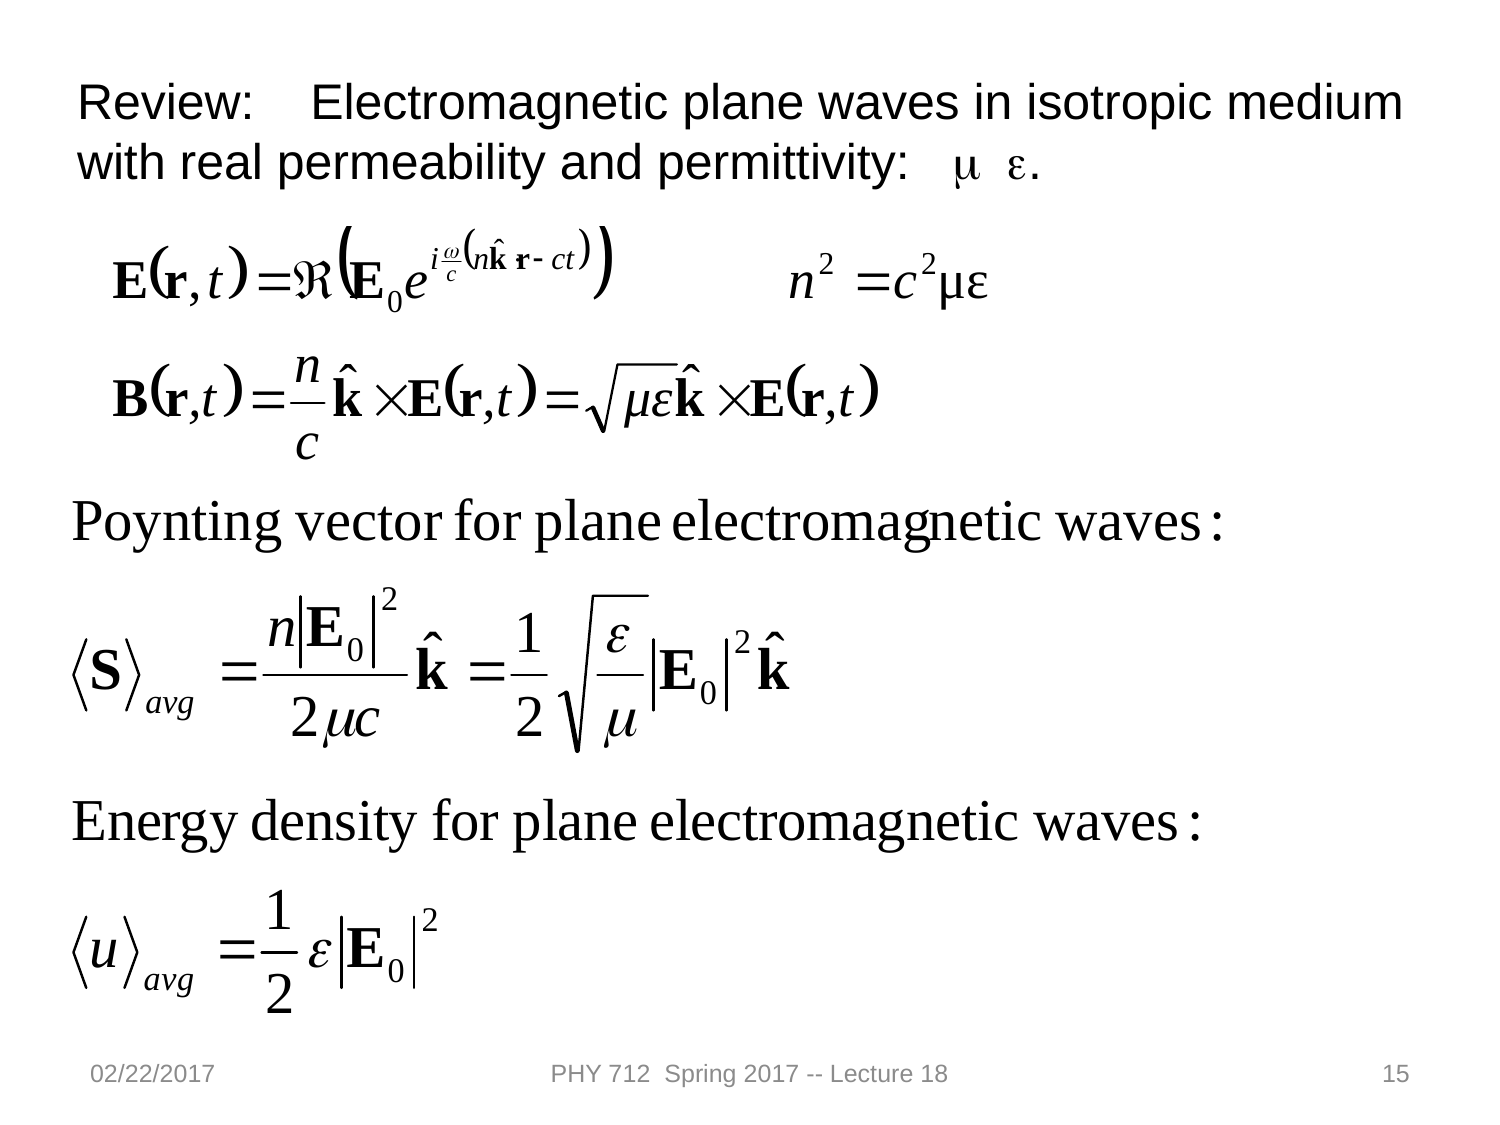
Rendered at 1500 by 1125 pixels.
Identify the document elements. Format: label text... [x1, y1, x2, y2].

footer PHY 712 Spring 2017 -- Lecture 18 [512, 1042, 988, 1103]
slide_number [75, 1042, 425, 1103]
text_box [62, 487, 1231, 765]
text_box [62, 787, 1211, 1026]
text_box Review: Electromagnetic plane waves in isotropic medium with real permeability and permittivity: m e. [62, 62, 1425, 198]
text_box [104, 226, 1002, 473]
slide_number 15 [1074, 1042, 1425, 1103]
